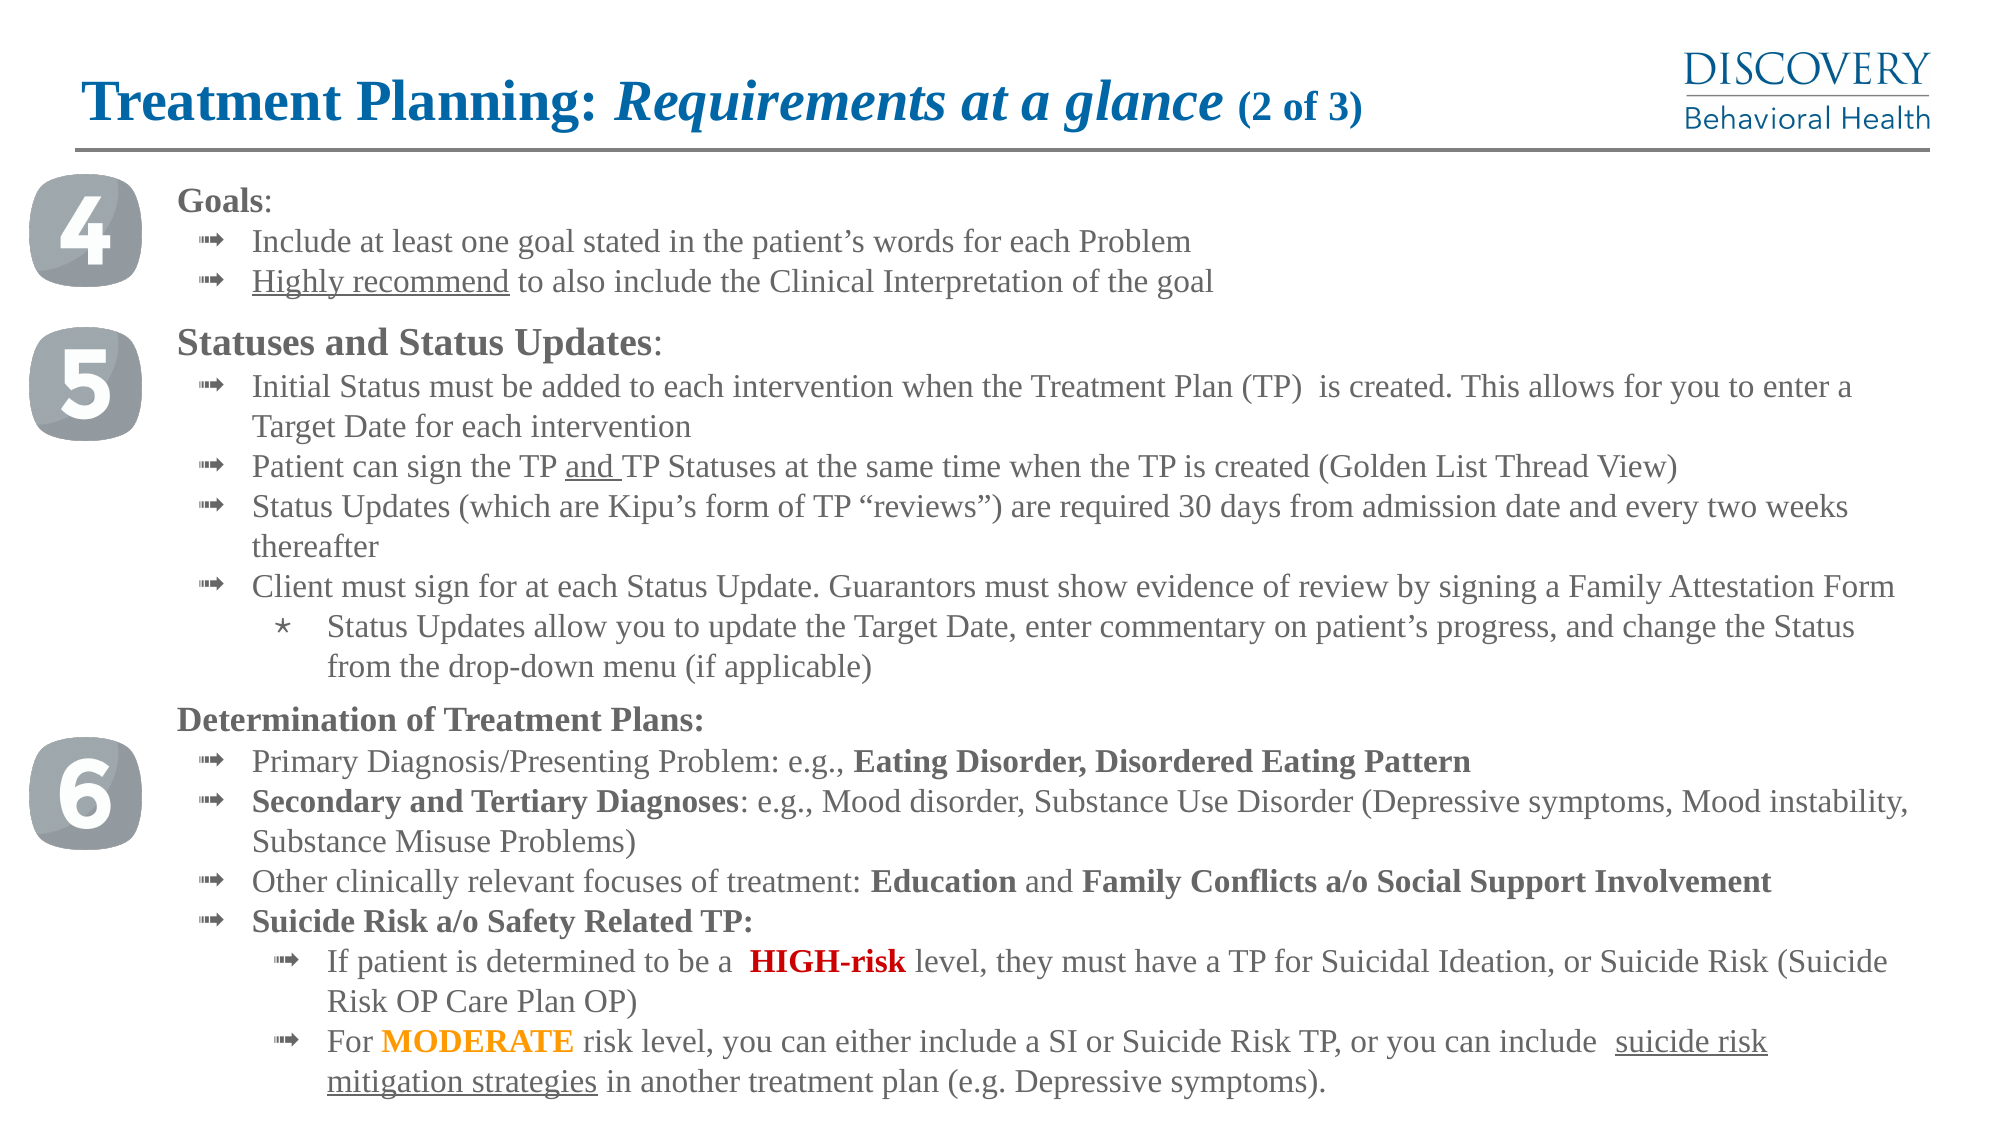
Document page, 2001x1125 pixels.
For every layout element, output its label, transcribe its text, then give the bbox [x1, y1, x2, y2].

picture [29, 327, 143, 441]
text_box Treatment Planning: Requirements at a glance (2 of 3) [66, 47, 1469, 125]
picture [1684, 52, 1931, 129]
picture [29, 737, 143, 851]
picture [29, 173, 143, 287]
text_box Goals: Include at least one goal stated in the patient’s words for each Problem Highly recommend to also include the Clinical Interpretation of the goal Statuses and Status Updates: Initial Status must be added to each intervention when the Treatment Plan (TP) is created. This allows for you to enter a Target Date for each intervention Patient can sign the TP and TP Statuses at the same time when the TP is created (Golden List Thread View) Status Updates (which are Kipu’s form of TP “reviews”) are required 30 days from admission date and every two weeks thereafter Client must sign for at each Status Update. Guarantors must show evidence of review by signing a Family Attestation Form Status Updates allow you to update the Target Date, enter commentary on patient’s progress, and change the Status from the drop-down menu (if applicable) Determination of Treatment Plans: Primary Diagnosis/Presenting Problem: e.g., Eating Disorder, Disordered Eating Pattern Secondary and Tertiary Diagnoses: e.g., Mood disorder, Substance Use Disorder (Depressive symptoms, Mood instability, Substance Misuse Problems) Other clinically relevant focuses of treatment: Education and Family Conflicts a/o Social Support Involvement Suicide Risk a/o Safety Related TP: If patient is determined to be a HIGH-risk level, they must have a TP for Suicidal Ideation, or Suicide Risk (Suicide Risk OP Care Plan OP) For MODERATE risk level, you can either include a SI or Suicide Risk TP, or you can include suicide risk mitigation strategies in another treatment plan (e.g. Depressive symptoms). [161, 161, 1928, 1125]
